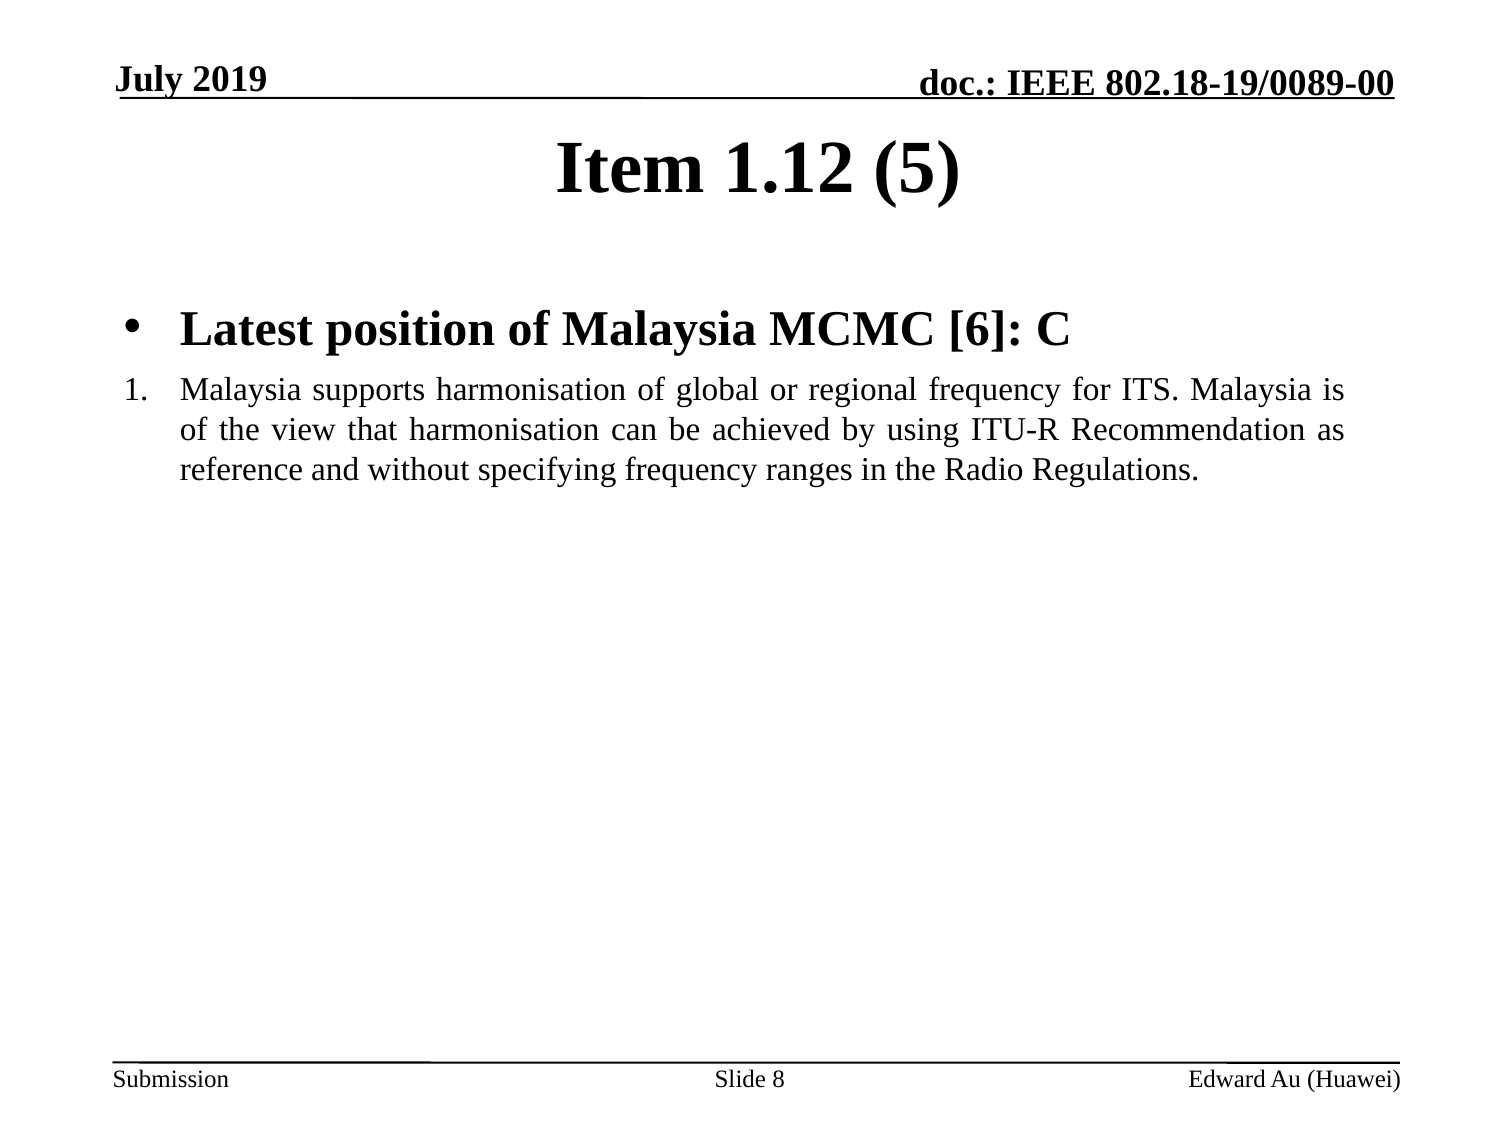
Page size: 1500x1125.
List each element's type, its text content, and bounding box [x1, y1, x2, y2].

list Latest position of Malaysia MCMC [6]: C Malaysia supports harmonisation of global or regional frequency for ITS. Malaysia is of the view that harmonisation can be achieved by using ITU-R Recommendation as reference and without specifying frequency ranges in the Radio Regulations. [108, 287, 1363, 1001]
footer Edward Au (Huawei) [902, 1061, 1402, 1093]
title Item 1.12 (5) [120, 99, 1396, 226]
slide_number Slide 8 [699, 1061, 800, 1123]
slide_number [114, 54, 493, 100]
